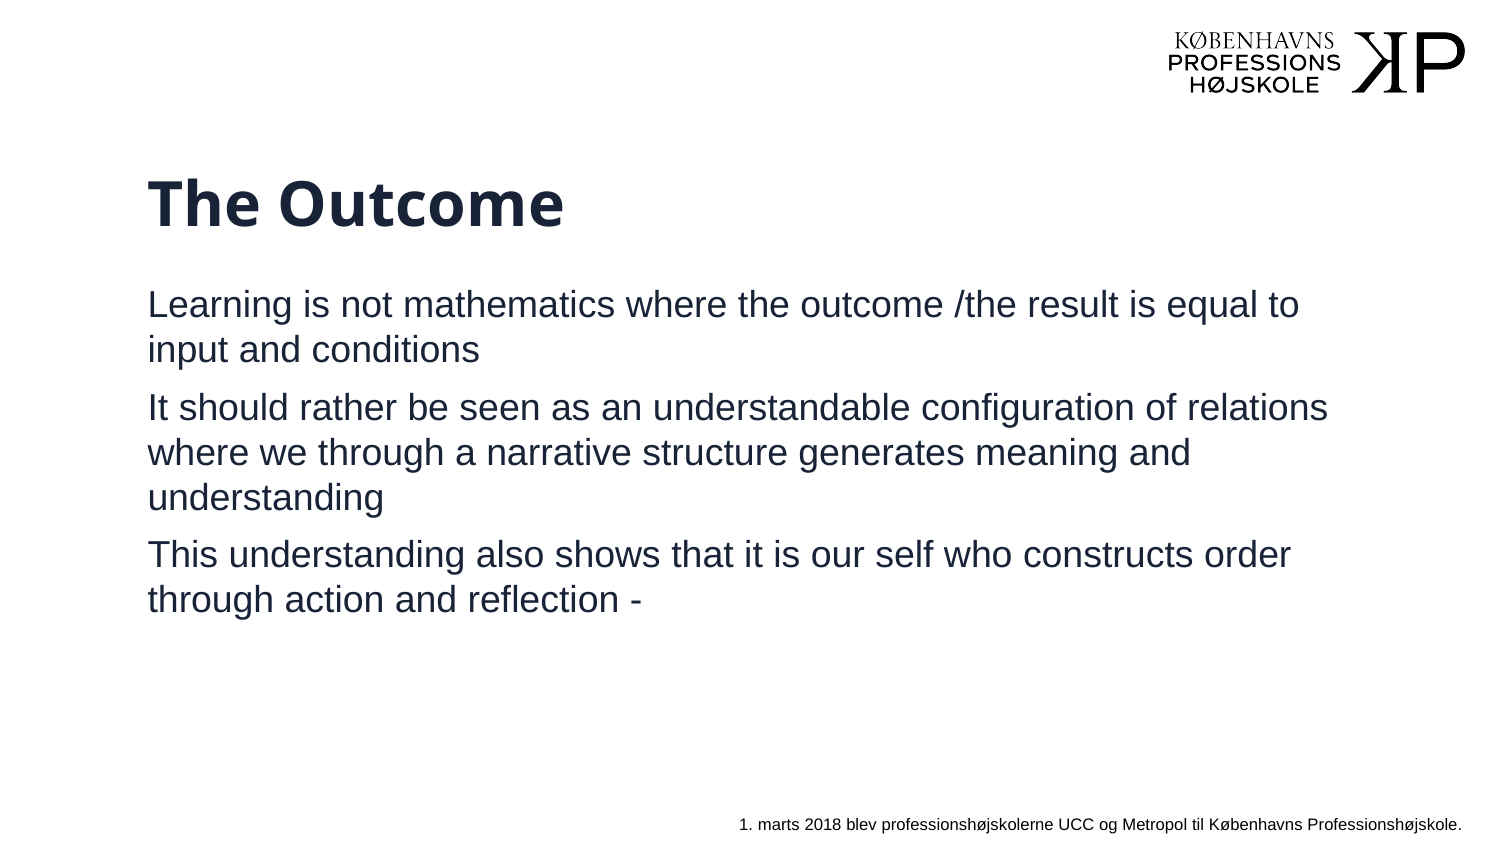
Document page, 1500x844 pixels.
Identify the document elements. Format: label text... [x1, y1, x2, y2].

picture [1169, 31, 1465, 93]
list Learning is not mathematics where the outcome /the result is equal to input and conditions It should rather be seen as an understandable configuration of relations where we through a narrative structure generates meaning and understanding This understanding also shows that it is our self who constructs order through action and reflection - [147, 280, 1376, 768]
title The Outcome [147, 107, 1376, 241]
